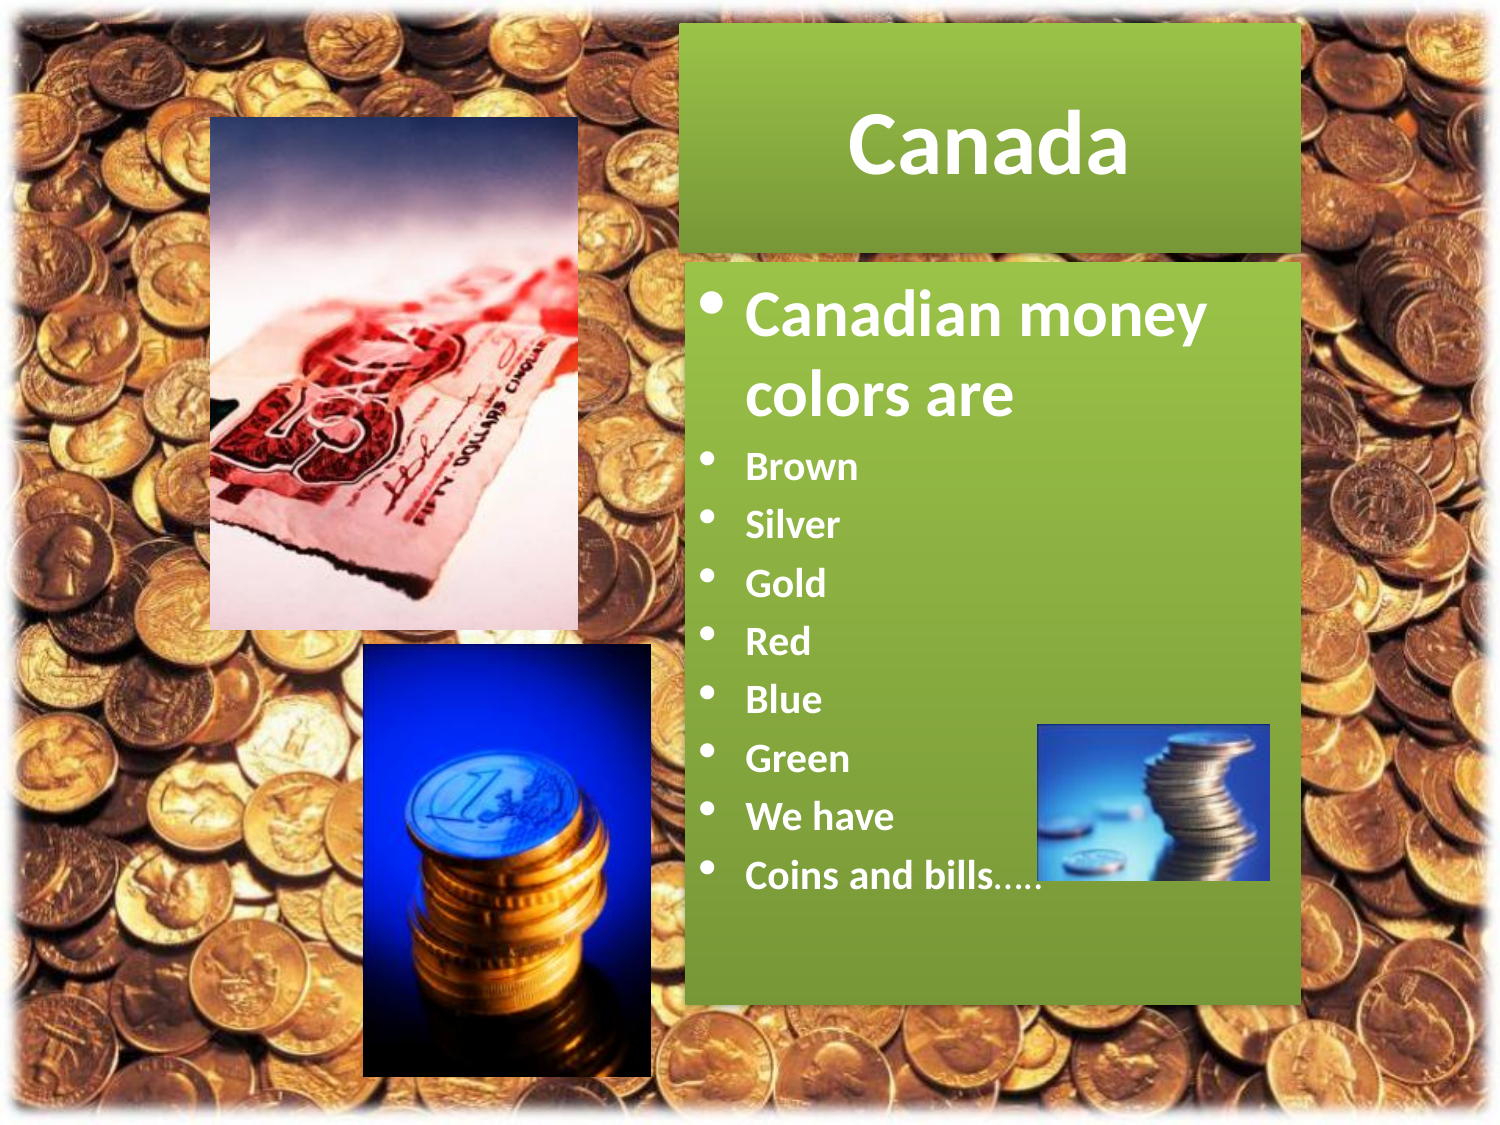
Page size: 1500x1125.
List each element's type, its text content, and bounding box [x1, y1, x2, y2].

title Canada [679, 23, 1301, 253]
list Canadian money colors are Brown Silver Gold Red Blue Green We have Coins and bills….. [685, 262, 1301, 1005]
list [210, 116, 578, 630]
picture [0, 0, 1500, 1125]
